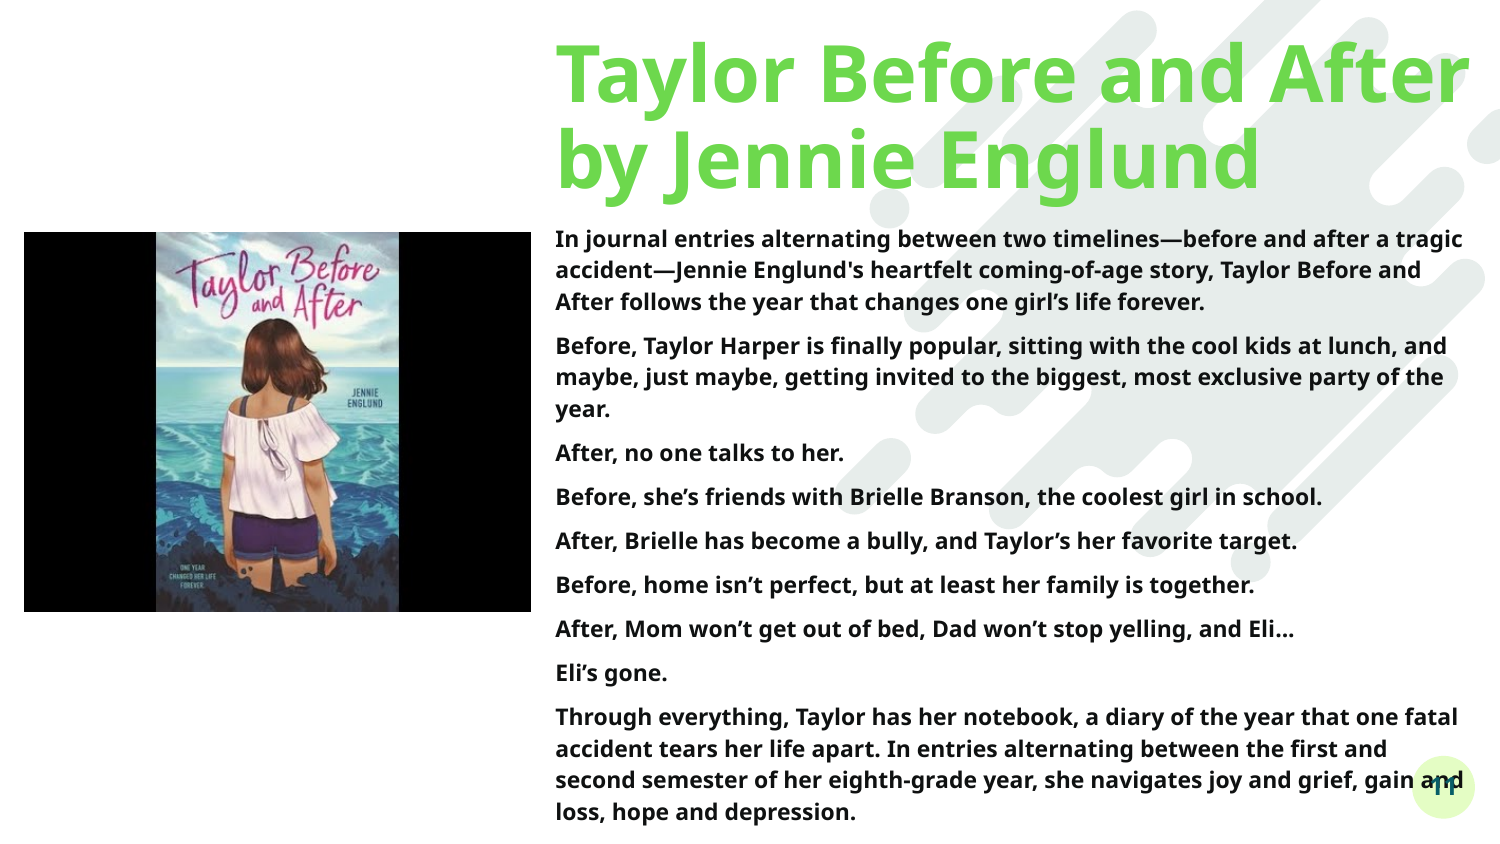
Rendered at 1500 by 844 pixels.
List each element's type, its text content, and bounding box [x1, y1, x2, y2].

list In journal entries alternating between two timelines―before and after a tragic accident―Jennie Englund's heartfelt coming-of-age story, Taylor Before and After follows the year that changes one girl’s life forever. Before, Taylor Harper is finally popular, sitting with the cool kids at lunch, and maybe, just maybe, getting invited to the biggest, most exclusive party of the year. After, no one talks to her. Before, she’s friends with Brielle Branson, the coolest girl in school. After, Brielle has become a bully, and Taylor’s her favorite target. Before, home isn’t perfect, but at least her family is together. After, Mom won’t get out of bed, Dad won’t stop yelling, and Eli... Eli’s gone. Through everything, Taylor has her notebook, a diary of the year that one fatal accident tears her life apart. In entries alternating between the first and second semester of her eighth-grade year, she navigates joy and grief, gain and loss, hope and depression. [555, 220, 1468, 618]
picture [24, 232, 531, 612]
slide_number ‹#› [1412, 755, 1475, 819]
title Taylor Before and After by Jennie Englund [555, 0, 1480, 206]
